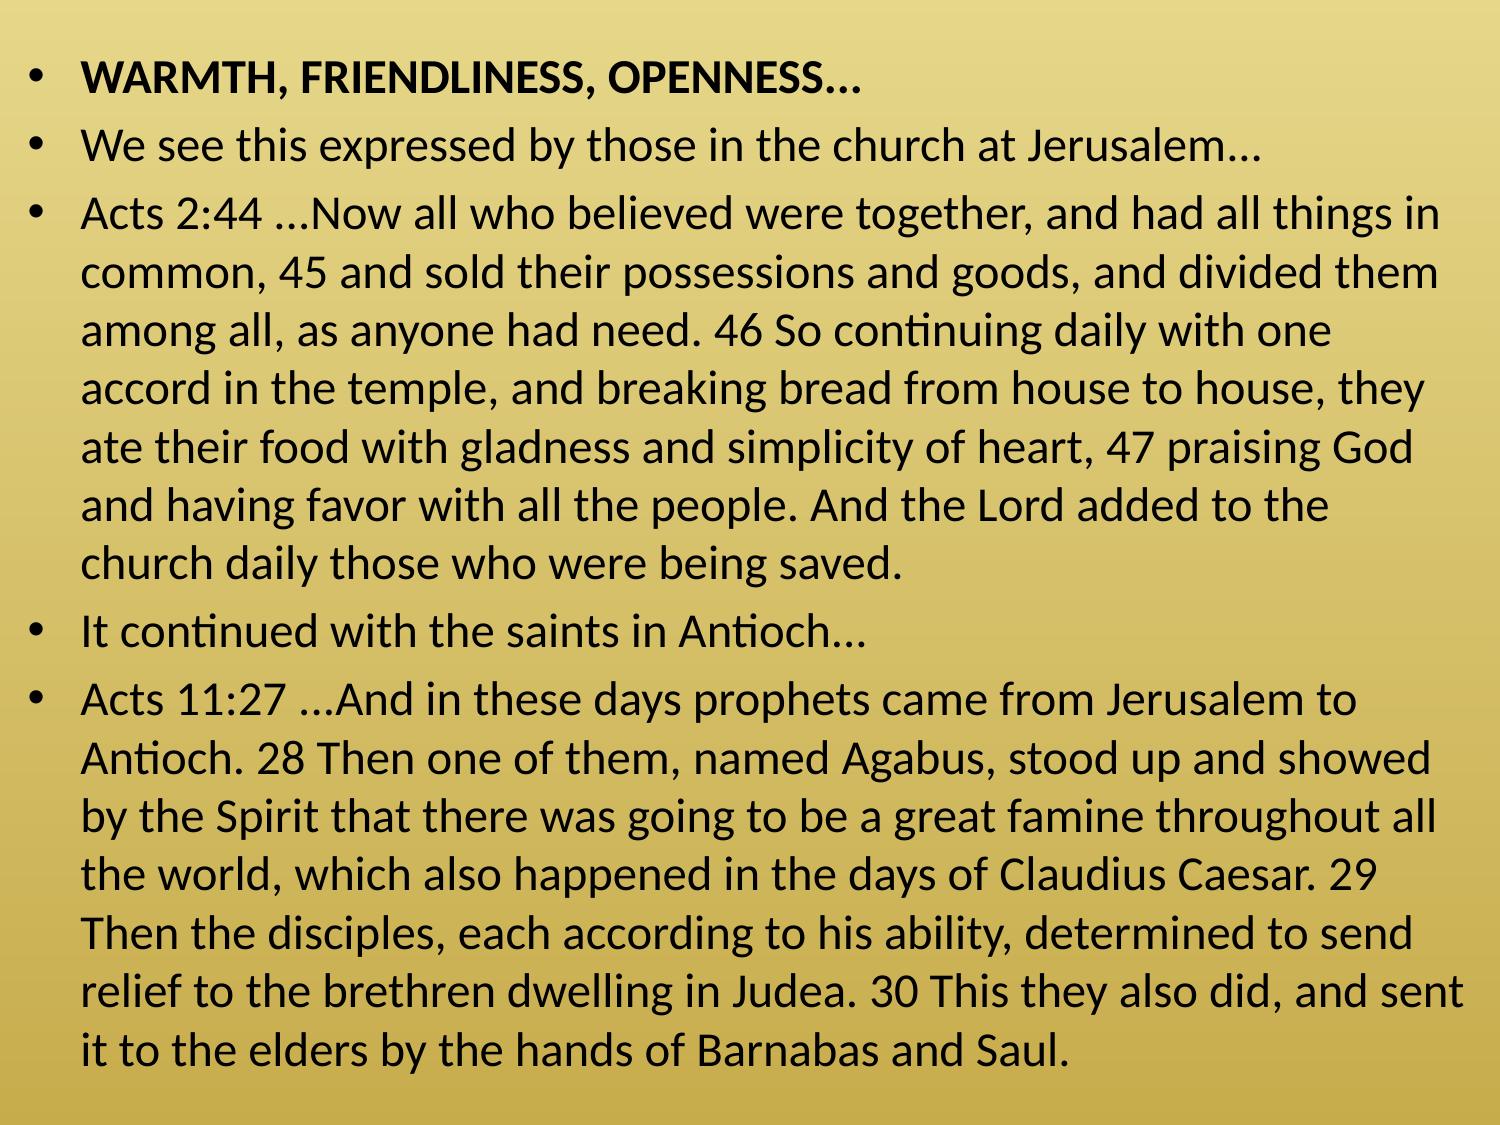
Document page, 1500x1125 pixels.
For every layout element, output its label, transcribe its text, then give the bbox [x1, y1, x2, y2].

list WARMTH, FRIENDLINESS, OPENNESS... We see this expressed by those in the church at Jerusalem... Acts 2:44 ...Now all who believed were together, and had all things in common, 45 and sold their possessions and goods, and divided them among all, as anyone had need. 46 So continuing daily with one accord in the temple, and breaking bread from house to house, they ate their food with gladness and simplicity of heart, 47 praising God and having favor with all the people. And the Lord added to the church daily those who were being saved. It continued with the saints in Antioch... Acts 11:27 ...And in these days prophets came from Jerusalem to Antioch. 28 Then one of them, named Agabus, stood up and showed by the Spirit that there was going to be a great famine throughout all the world, which also happened in the days of Claudius Caesar. 29 Then the disciples, each according to his ability, determined to send relief to the brethren dwelling in Judea. 30 This they also did, and sent it to the elders by the hands of Barnabas and Saul. [12, 37, 1488, 1100]
